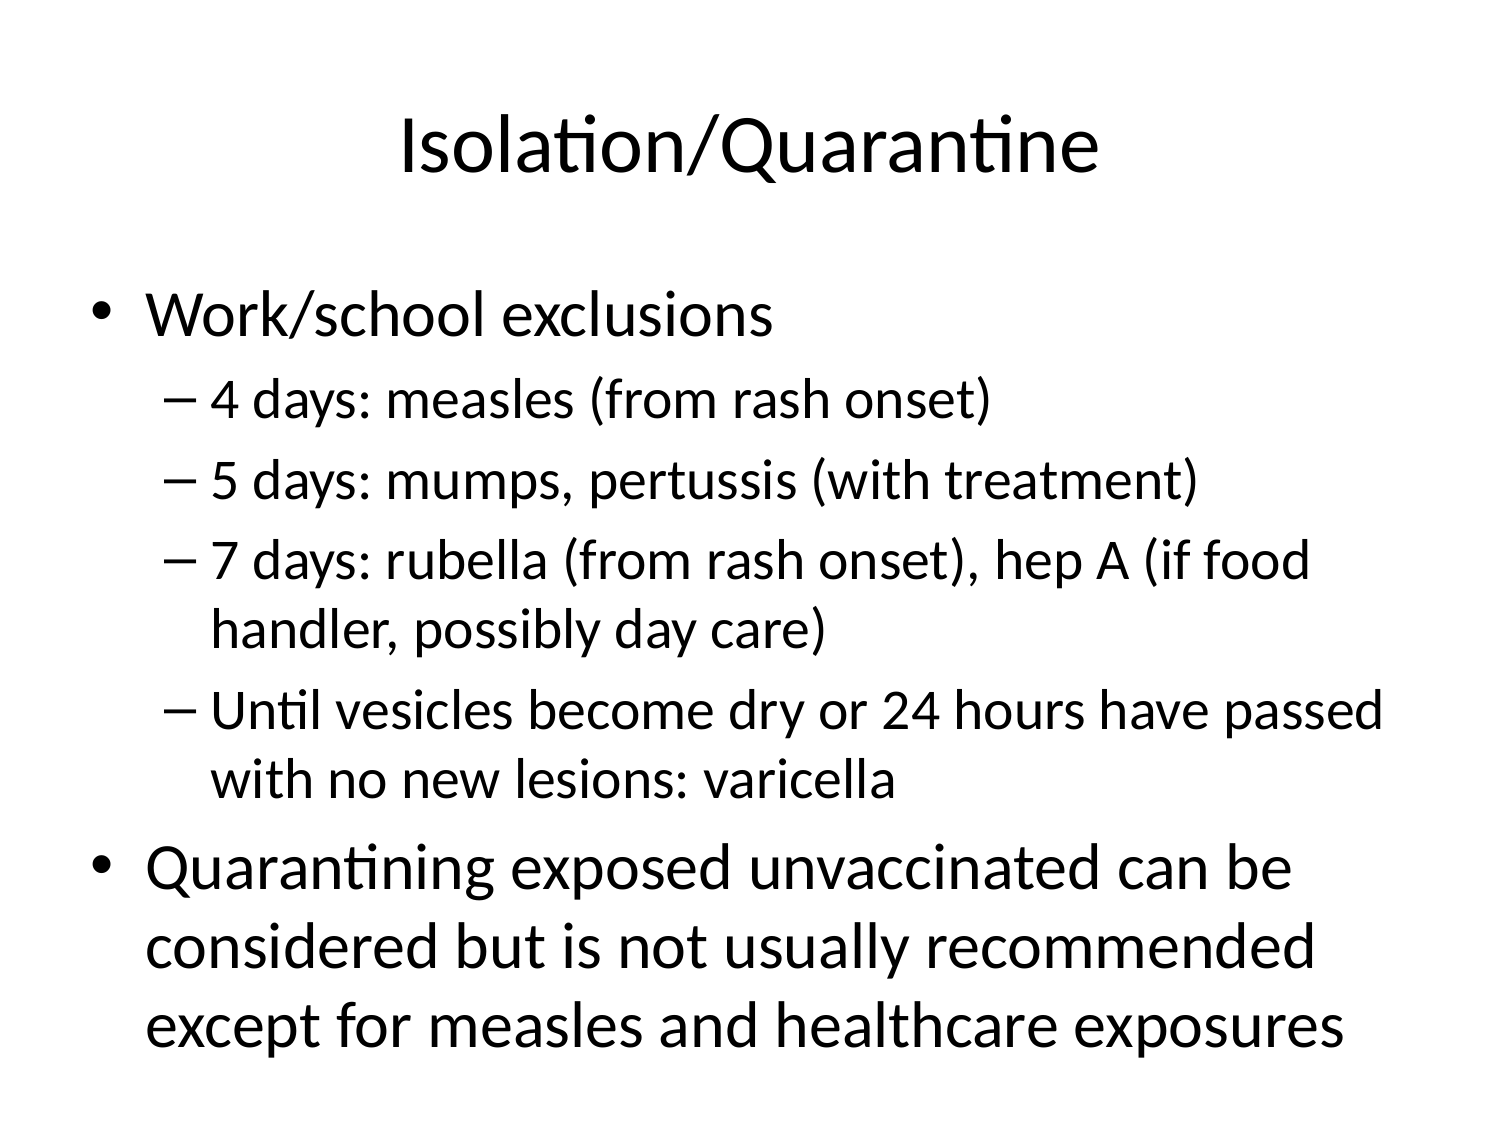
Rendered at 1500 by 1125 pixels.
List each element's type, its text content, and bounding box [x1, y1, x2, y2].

list Work/school exclusions 4 days: measles (from rash onset) 5 days: mumps, pertussis (with treatment) 7 days: rubella (from rash onset), hep A (if food handler, possibly day care) Until vesicles become dry or 24 hours have passed with no new lesions: varicella Quarantining exposed unvaccinated can be considered but is not usually recommended except for measles and healthcare exposures [75, 262, 1425, 1075]
title Isolation/Quarantine [75, 45, 1425, 233]
